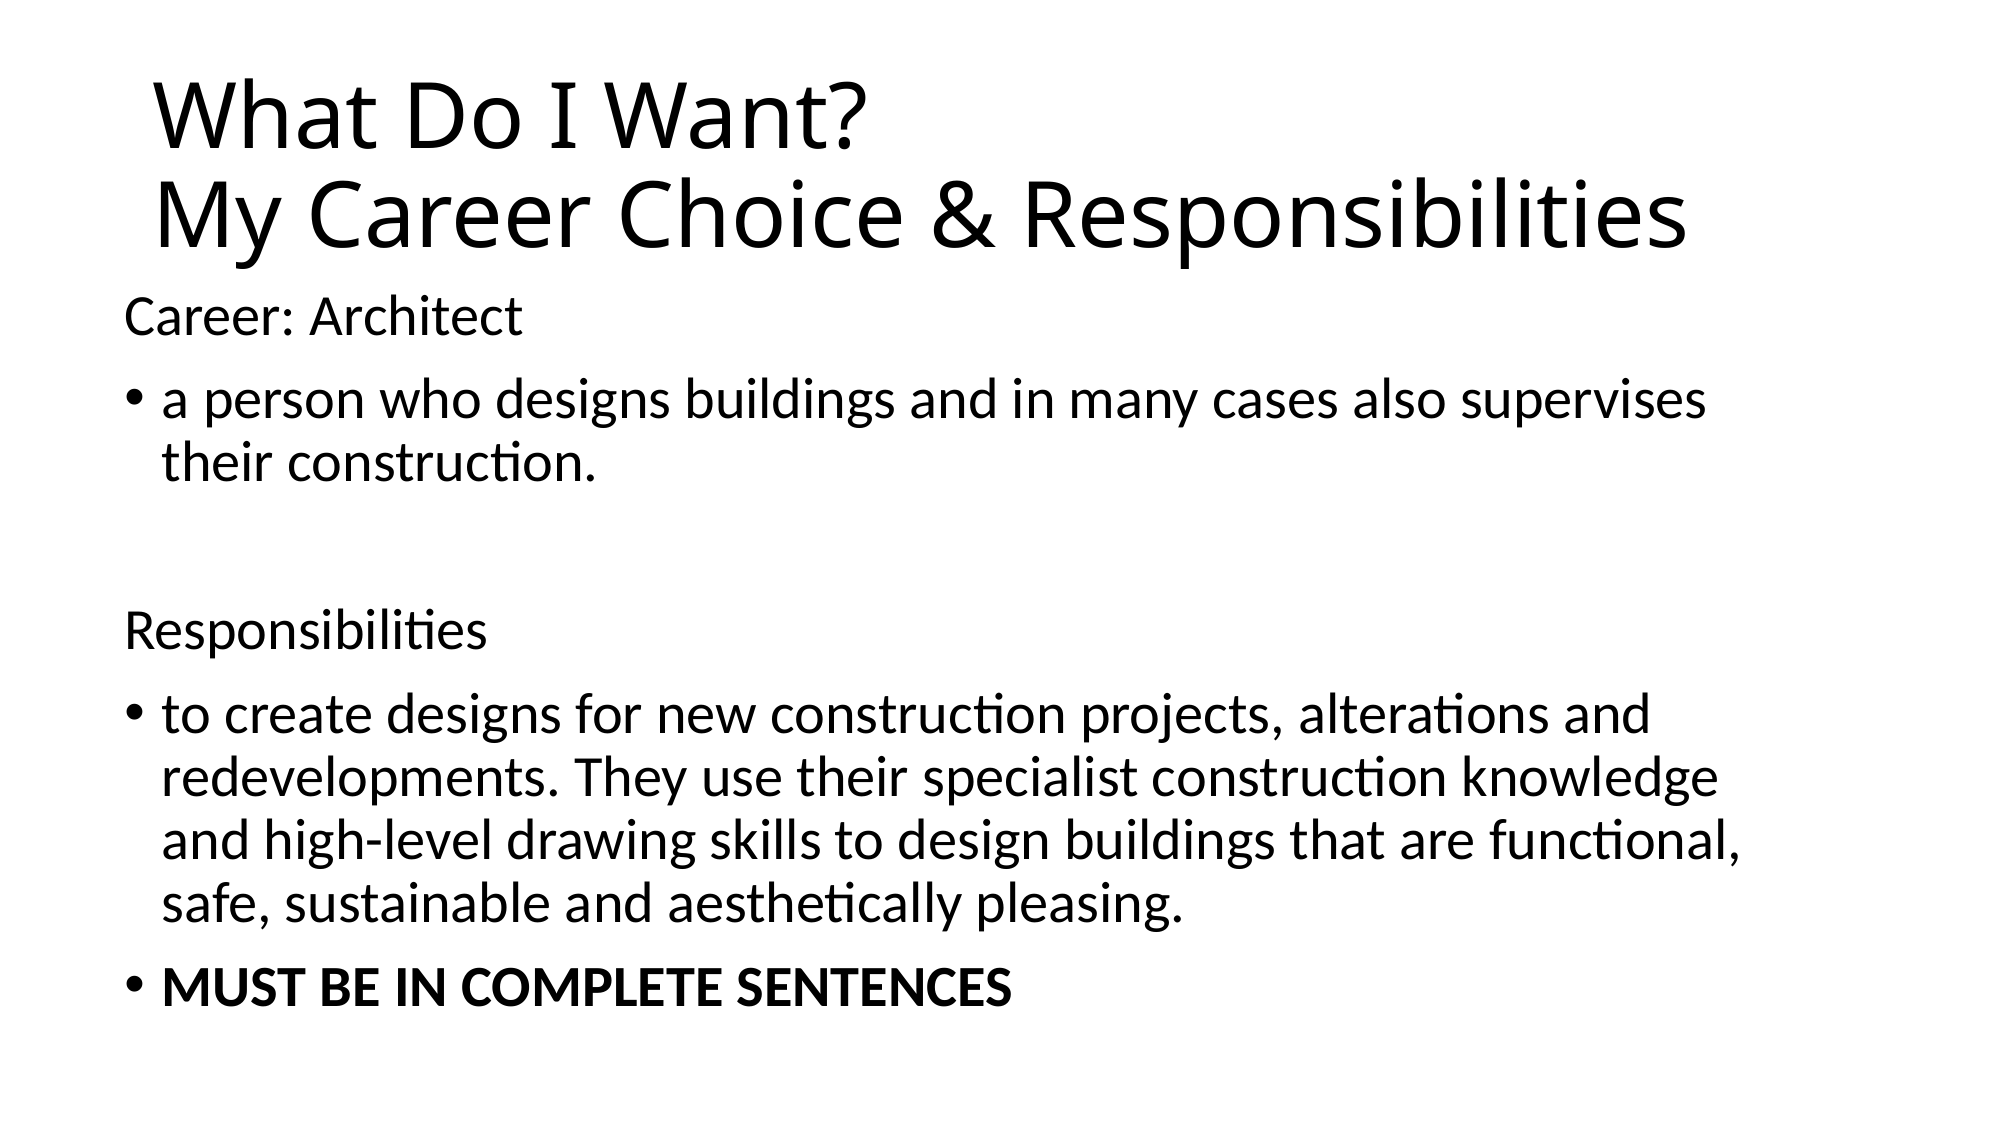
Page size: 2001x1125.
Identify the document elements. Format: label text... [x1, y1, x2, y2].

list Career: Architect a person who designs buildings and in many cases also supervises their construction. Responsibilities to create designs for new construction projects, alterations and redevelopments. They use their specialist construction knowledge and high-level drawing skills to design buildings that are functional, safe, sustainable and aesthetically pleasing. MUST BE IN COMPLETE SENTENCES [109, 277, 1835, 1049]
title What Do I Want? My Career Choice & Responsibilities [137, 59, 1863, 278]
